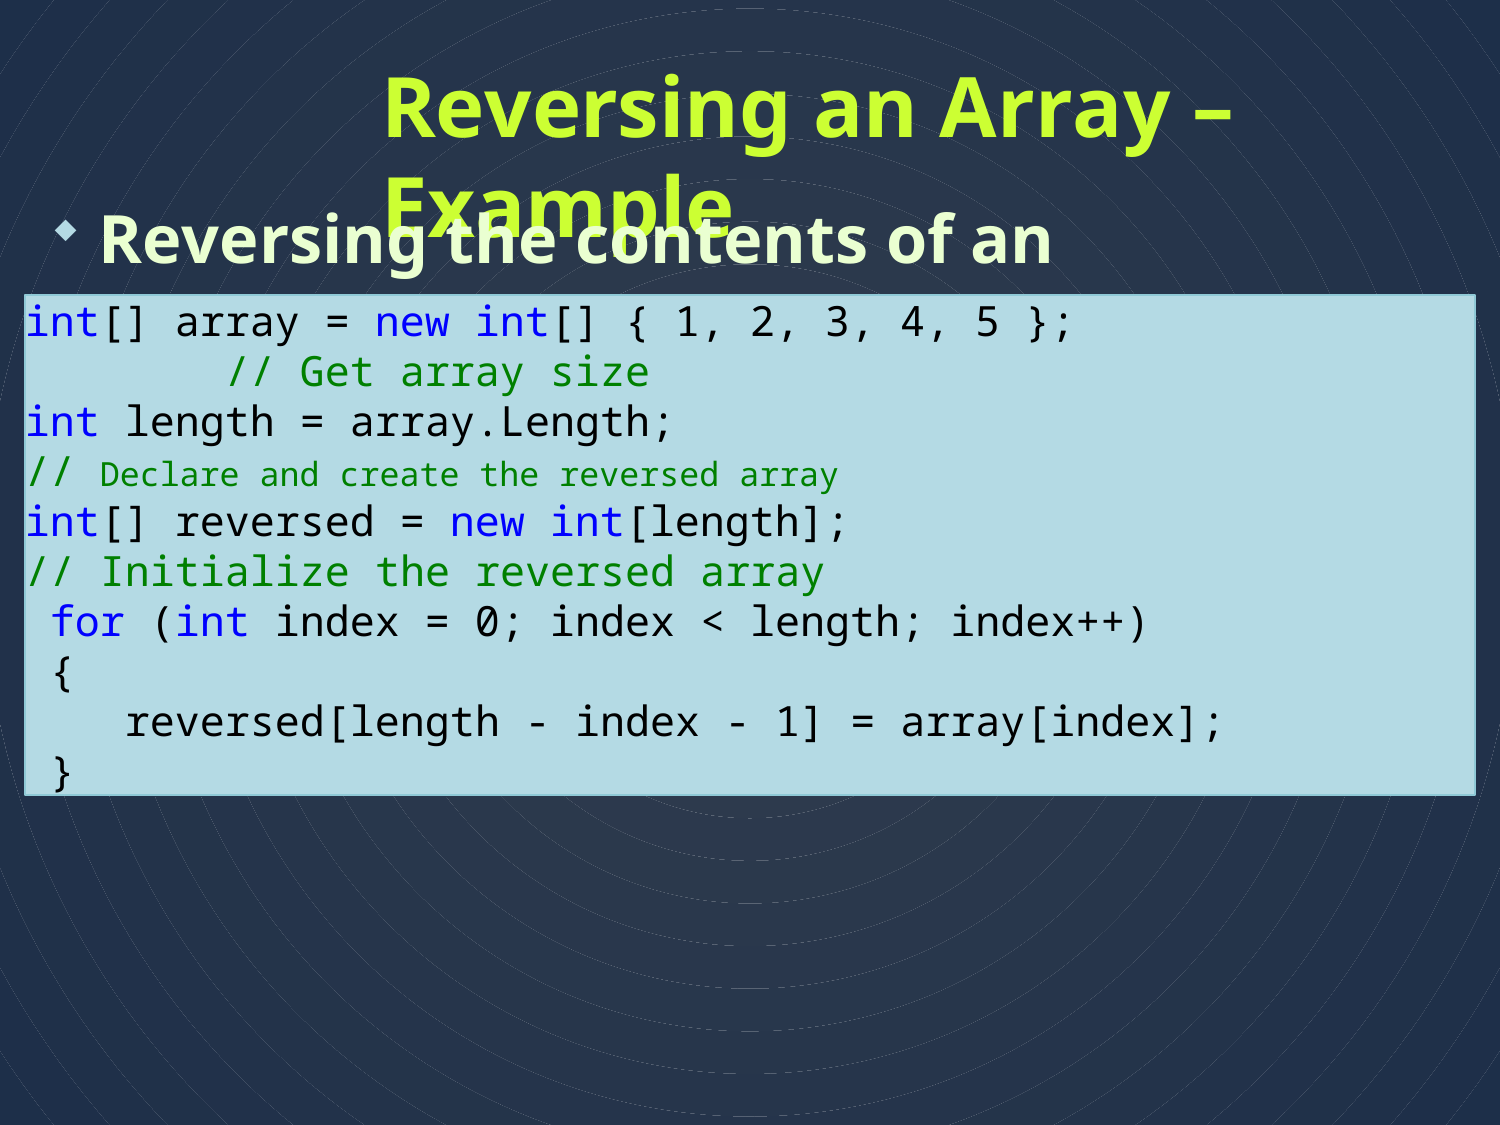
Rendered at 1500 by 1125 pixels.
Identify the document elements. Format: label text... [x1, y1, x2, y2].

text_box int[] array = new int[] { 1, 2, 3, 4, 5 }; // Get array size int length = array.Length; // Declare and create the reversed array int[] reversed = new int[length]; // Initialize the reversed array for (int index = 0; index < length; index++) { reversed[length - index - 1] = array[index]; } [24, 294, 1475, 796]
title Reversing an Array – Example [49, 9, 1451, 255]
text_box Reversing the contents of an array [50, 196, 1085, 294]
slide_number 12 [1080, 1046, 1425, 1103]
